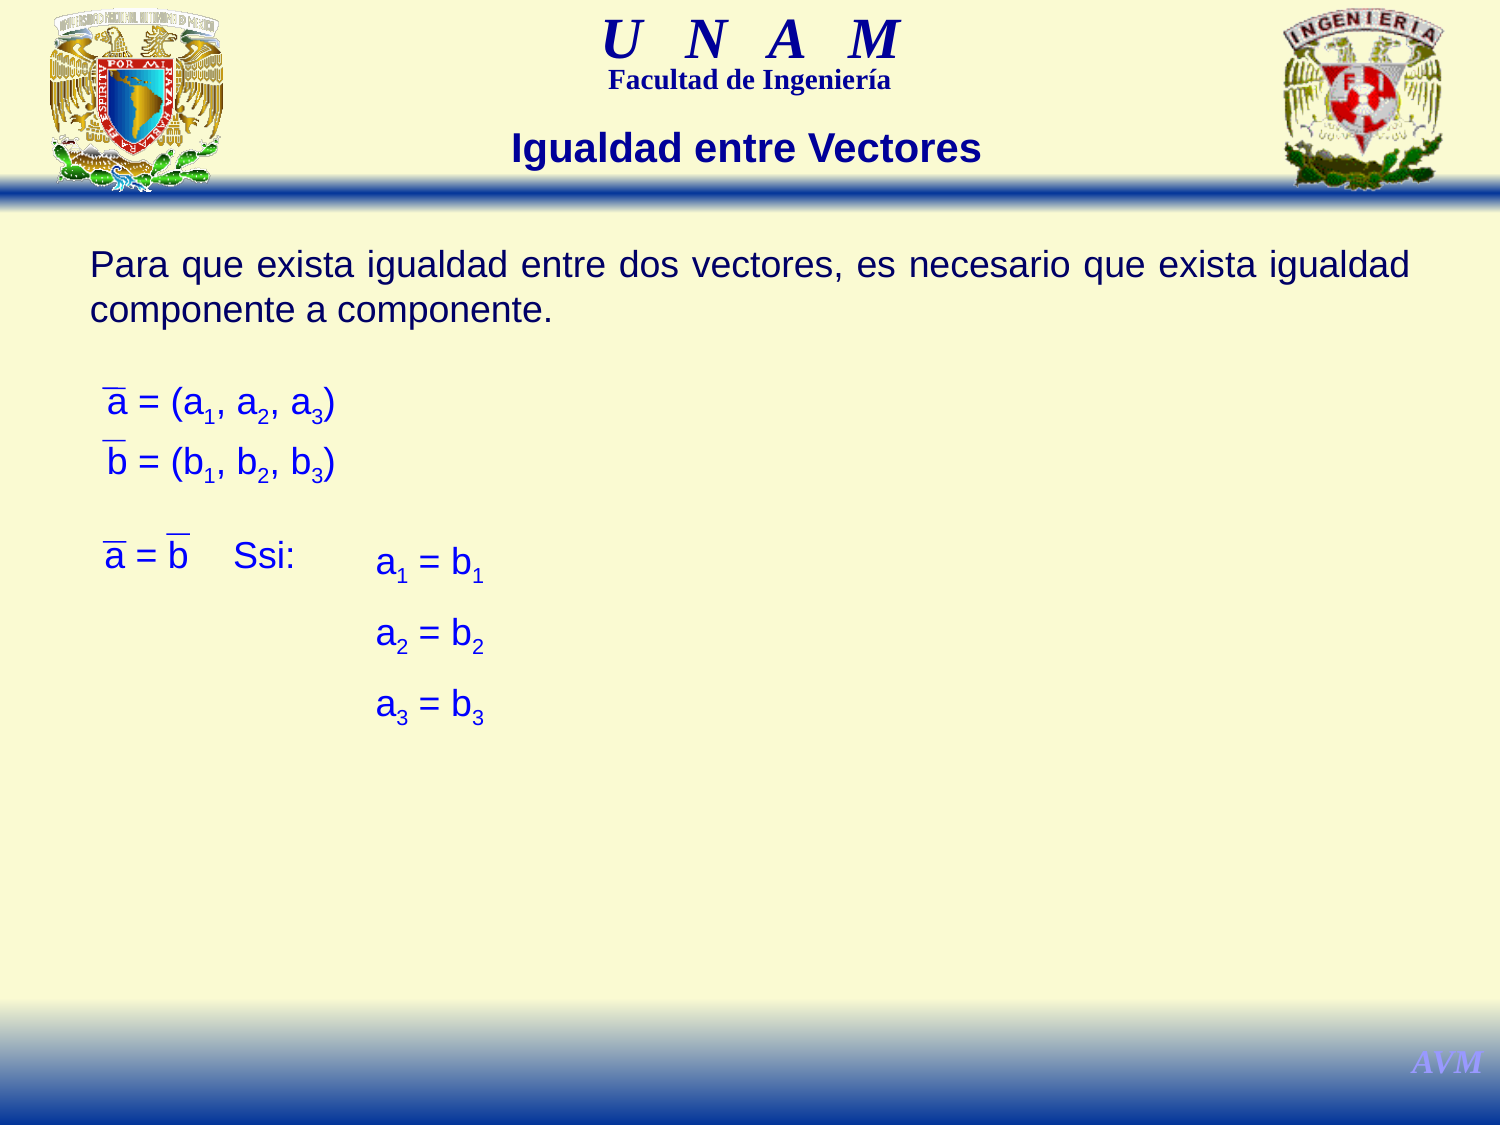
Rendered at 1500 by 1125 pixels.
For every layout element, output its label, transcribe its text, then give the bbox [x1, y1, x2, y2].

picture [1275, 5, 1452, 198]
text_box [369, 532, 491, 587]
text_box Ssi: [228, 527, 300, 581]
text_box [99, 526, 194, 581]
text_box Igualdad entre Vectores [496, 113, 998, 179]
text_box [100, 373, 343, 427]
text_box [100, 432, 343, 487]
text_box Para que exista igualdad entre dos vectores, es necesario que exista igualdad componente a componente. [74, 232, 1425, 337]
picture [50, 8, 223, 192]
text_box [369, 603, 491, 658]
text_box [369, 674, 491, 729]
